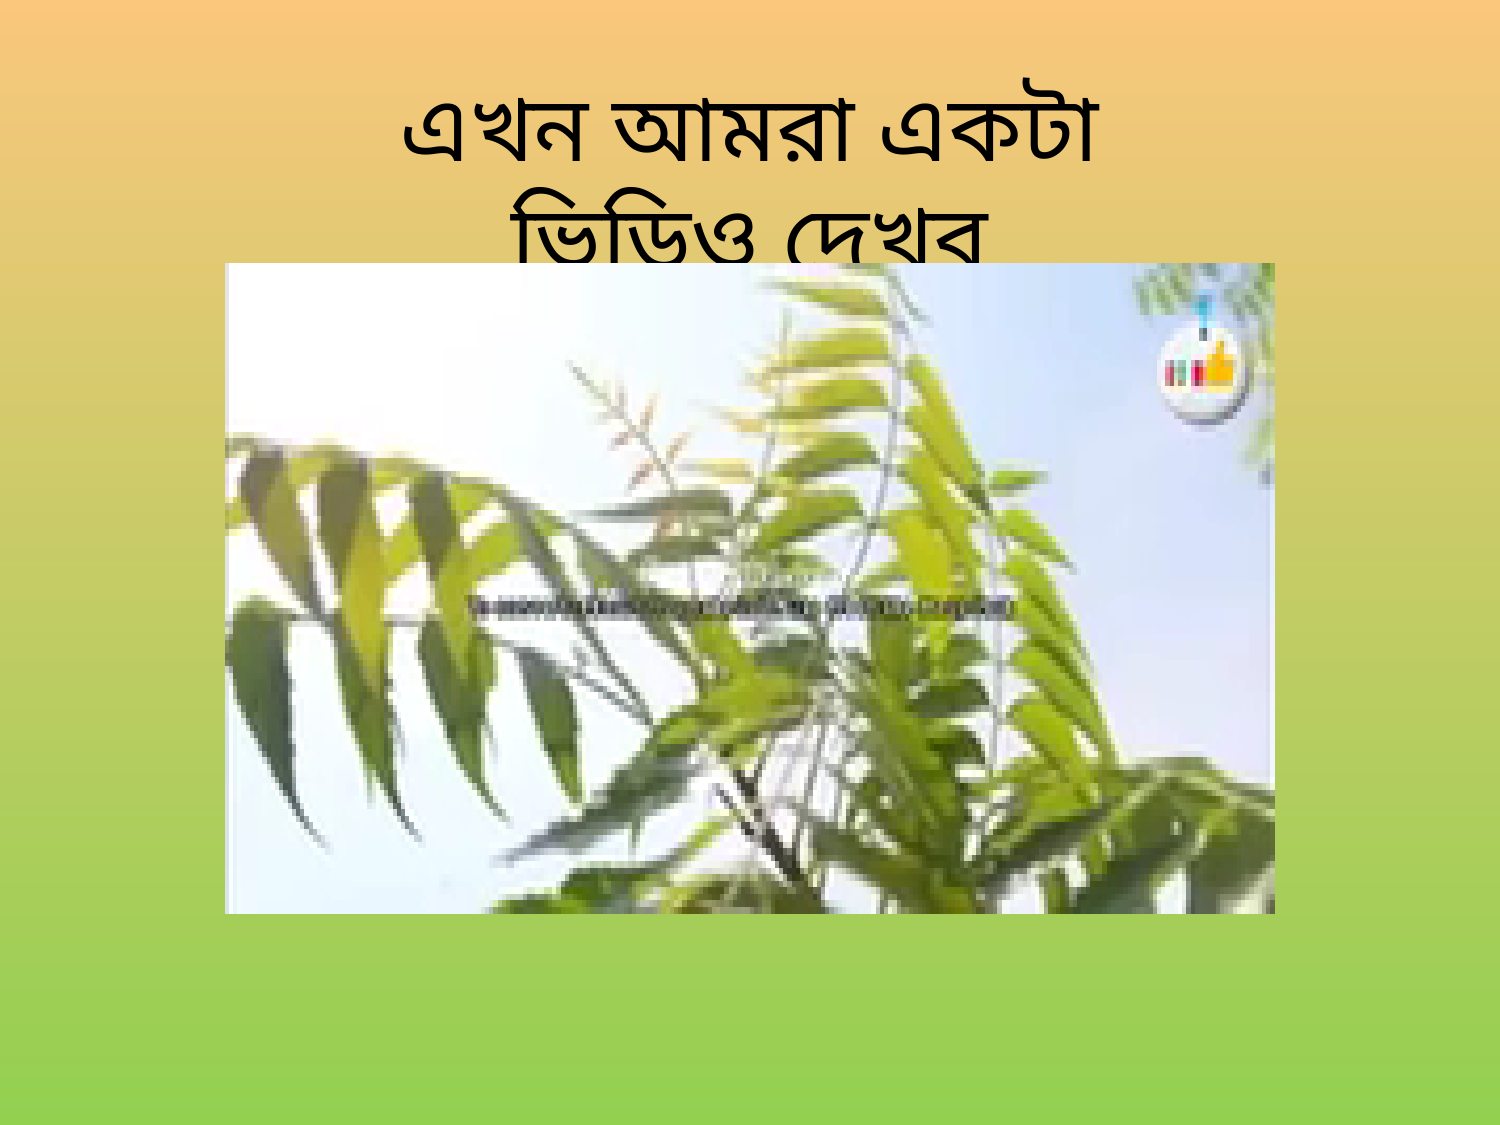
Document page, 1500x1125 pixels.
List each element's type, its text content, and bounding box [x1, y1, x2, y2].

text_box এখন আমরা একটা ভিডিও দেখব [262, 62, 1238, 260]
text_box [224, 262, 1276, 915]
